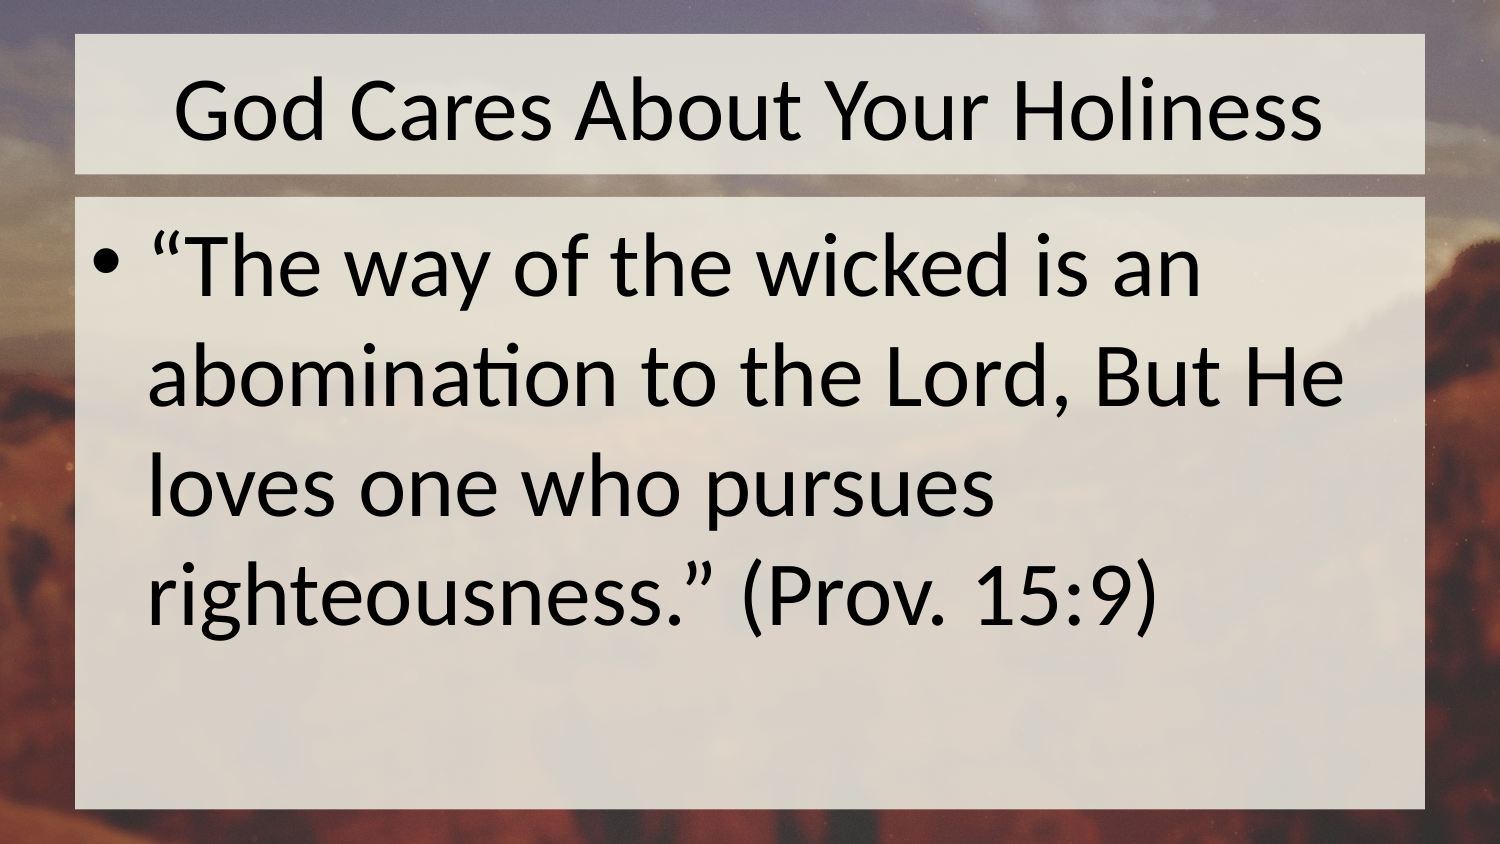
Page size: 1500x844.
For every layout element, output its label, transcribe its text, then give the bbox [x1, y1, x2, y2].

picture [0, 0, 1500, 844]
title God Cares About Your Holiness [75, 33, 1425, 175]
list “The way of the wicked is an abomination to the Lord, But He loves one who pursues righteousness.” (Prov. 15:9) [75, 196, 1425, 810]
